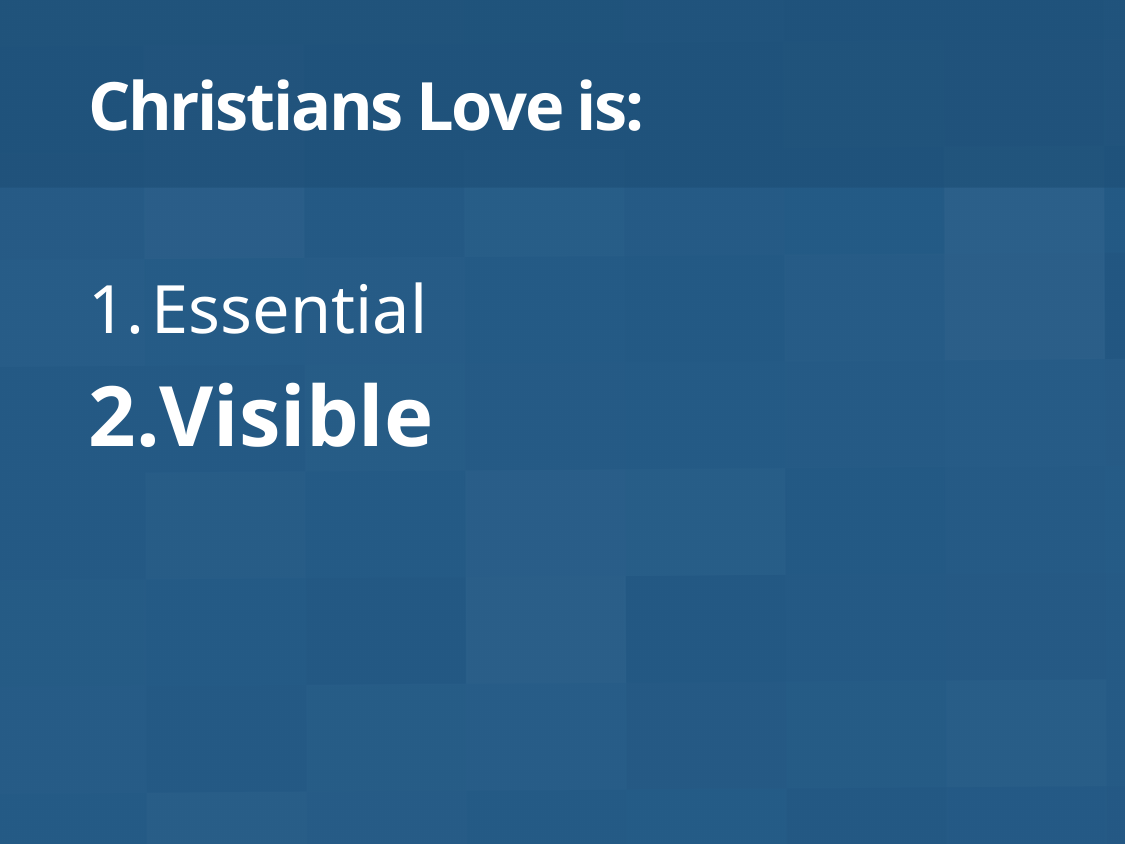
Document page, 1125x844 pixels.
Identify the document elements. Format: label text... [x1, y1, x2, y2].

picture [0, 0, 1125, 844]
title Christians Love is: [73, 33, 1048, 175]
list Essential Visible [73, 259, 1048, 673]
